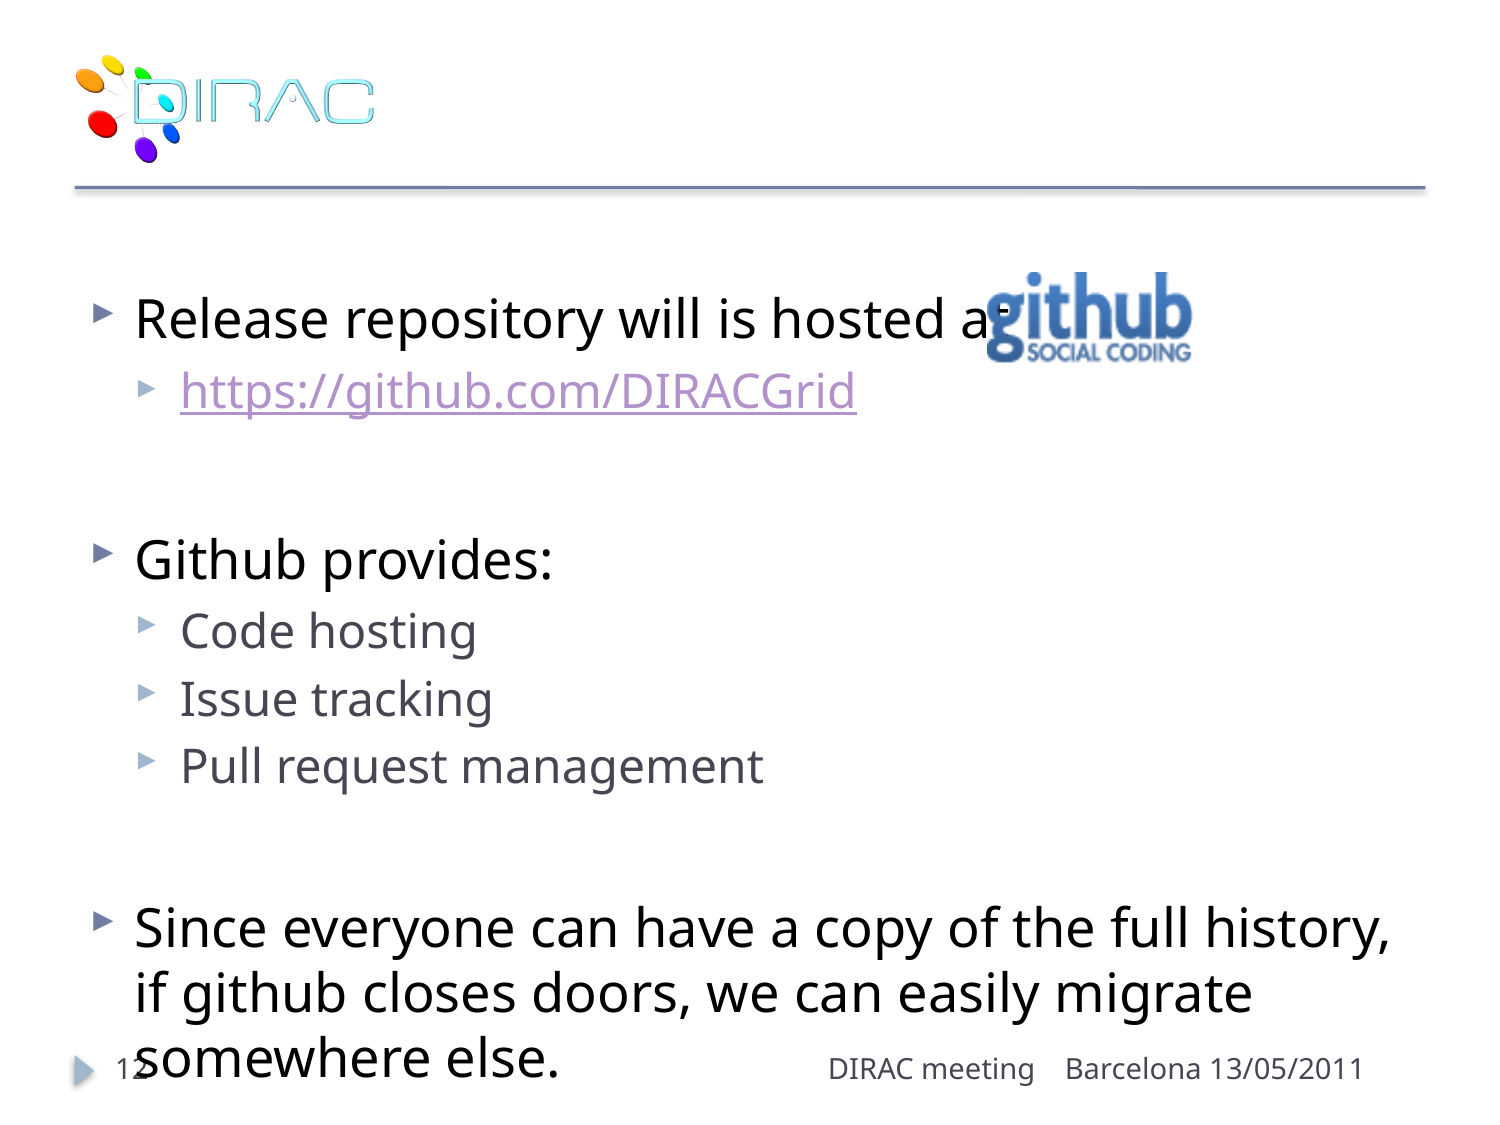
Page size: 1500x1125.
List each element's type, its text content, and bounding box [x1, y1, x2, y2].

picture [60, 44, 379, 167]
slide_number 12 [100, 1042, 426, 1103]
list Release repository will is hosted at https://github.com/DIRACGrid Github provides: Code hosting Issue tracking Pull request management Since everyone can have a copy of the full history, if github closes doors, we can easily migrate somewhere else. [75, 200, 1425, 1010]
footer DIRAC meeting [475, 1042, 1051, 1103]
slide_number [1051, 1042, 1426, 1103]
picture [986, 272, 1196, 367]
